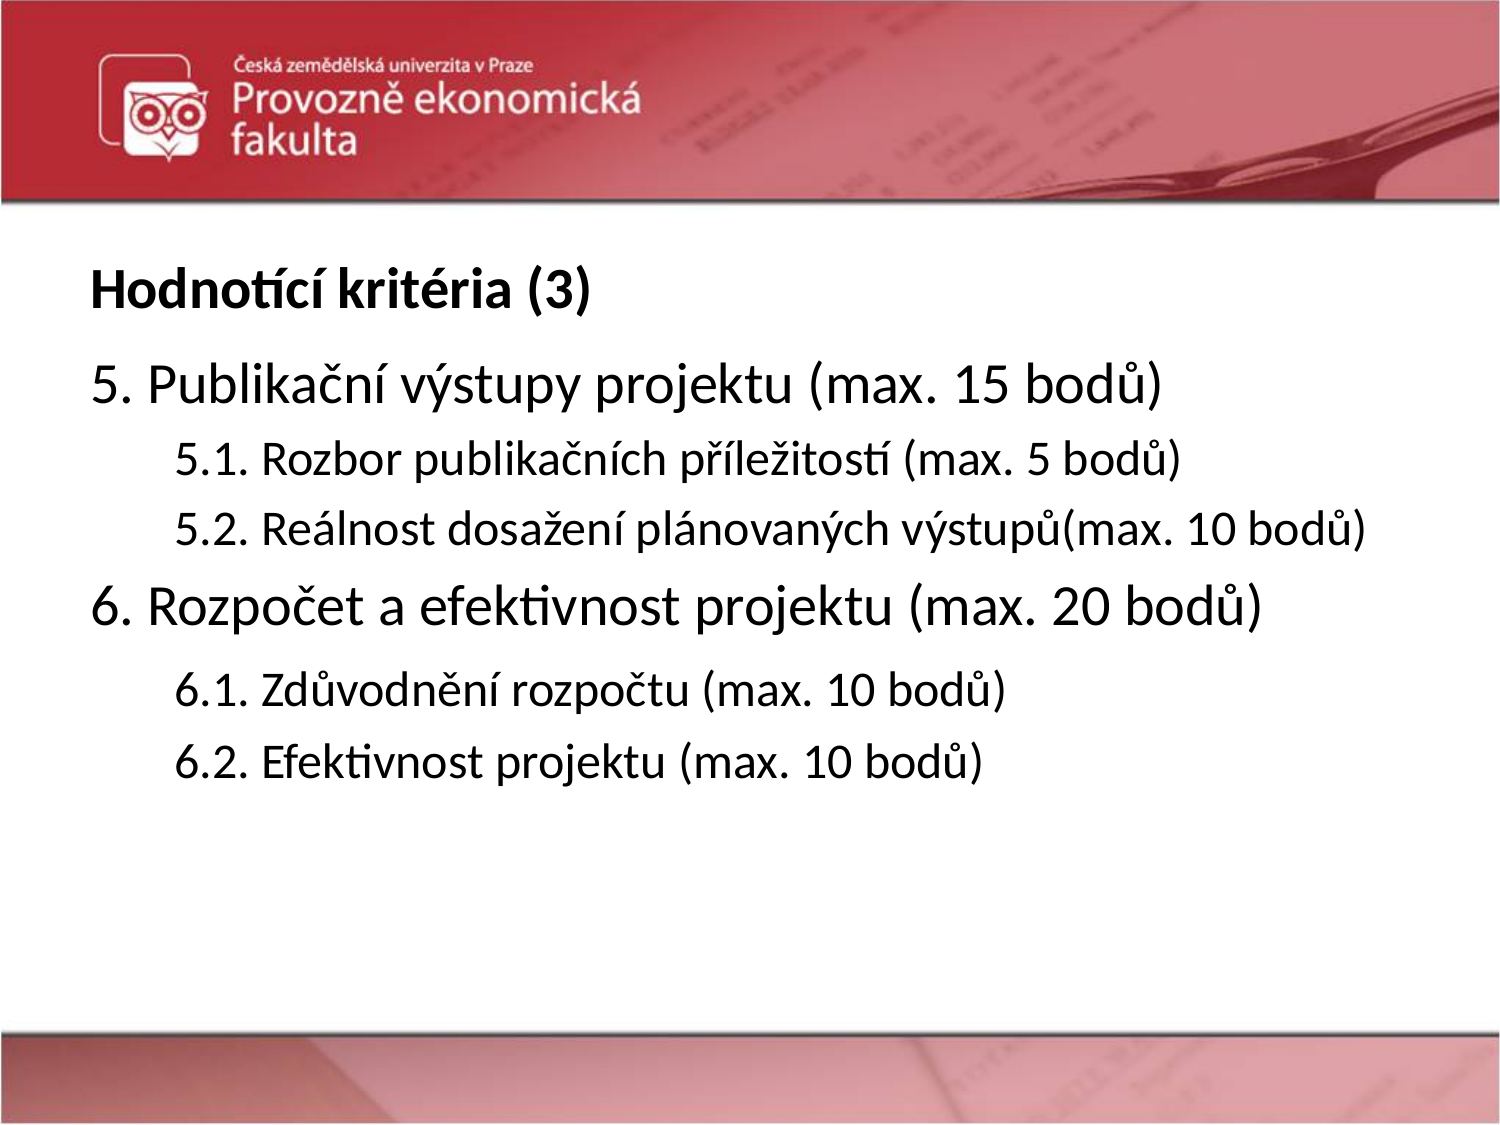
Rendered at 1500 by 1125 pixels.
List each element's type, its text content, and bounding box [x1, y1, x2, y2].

title Hodnotící kritéria (3) [75, 231, 1425, 338]
picture [0, 0, 1500, 1125]
list 5. Publikační výstupy projektu (max. 15 bodů) 5.1. Rozbor publikačních příležitostí (max. 5 bodů) 5.2. Reálnost dosažení plánovaných výstupů(max. 10 bodů) 6. Rozpočet a efektivnost projektu (max. 20 bodů) 6.1. Zdůvodnění rozpočtu (max. 10 bodů) 6.2. Efektivnost projektu (max. 10 bodů) [75, 338, 1425, 1035]
